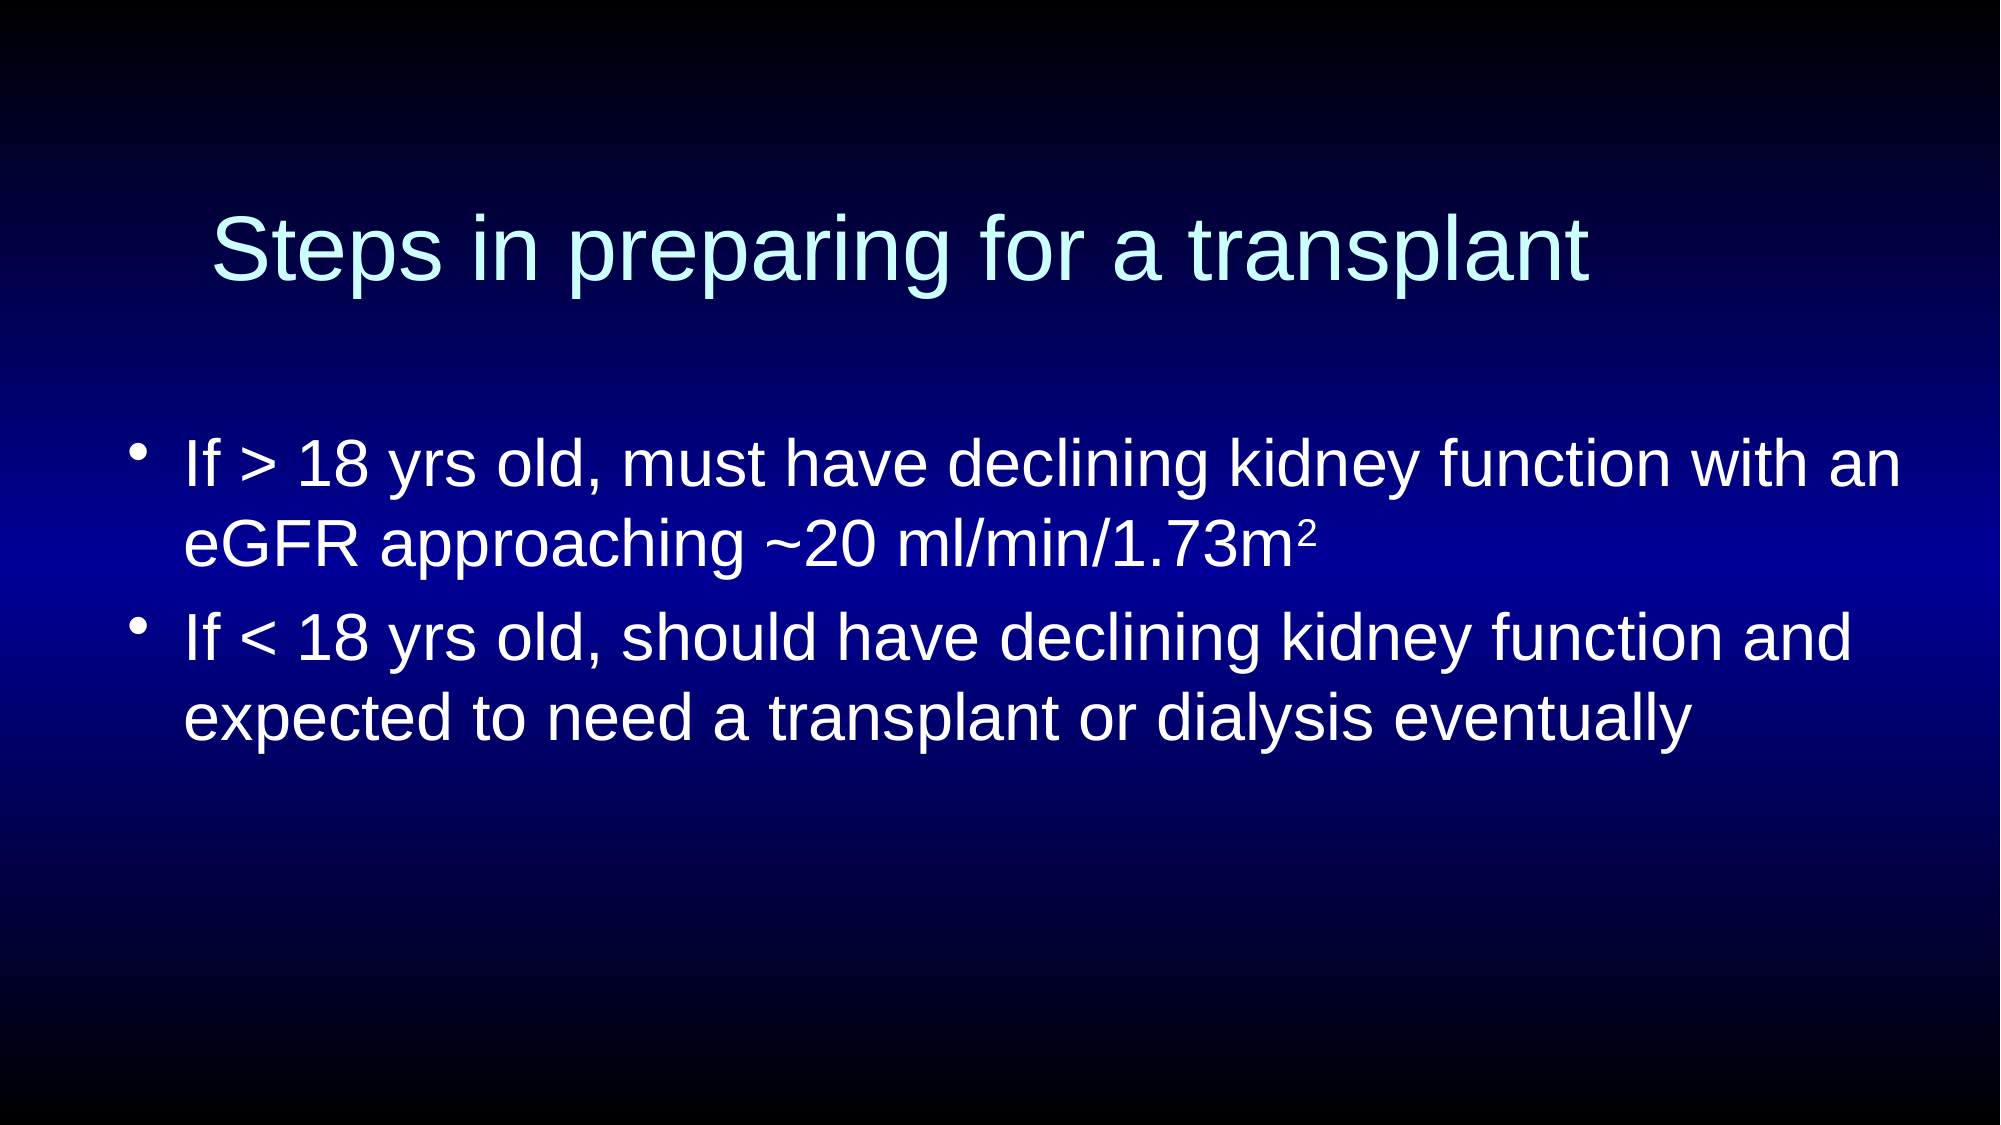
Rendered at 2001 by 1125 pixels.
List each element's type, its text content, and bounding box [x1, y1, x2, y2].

list If > 18 yrs old, must have declining kidney function with an eGFR approaching ~20 ml/min/1.73m2 If < 18 yrs old, should have declining kidney function and expected to need a transplant or dialysis eventually [112, 412, 1926, 938]
title Steps in preparing for a transplant [112, 149, 1691, 338]
